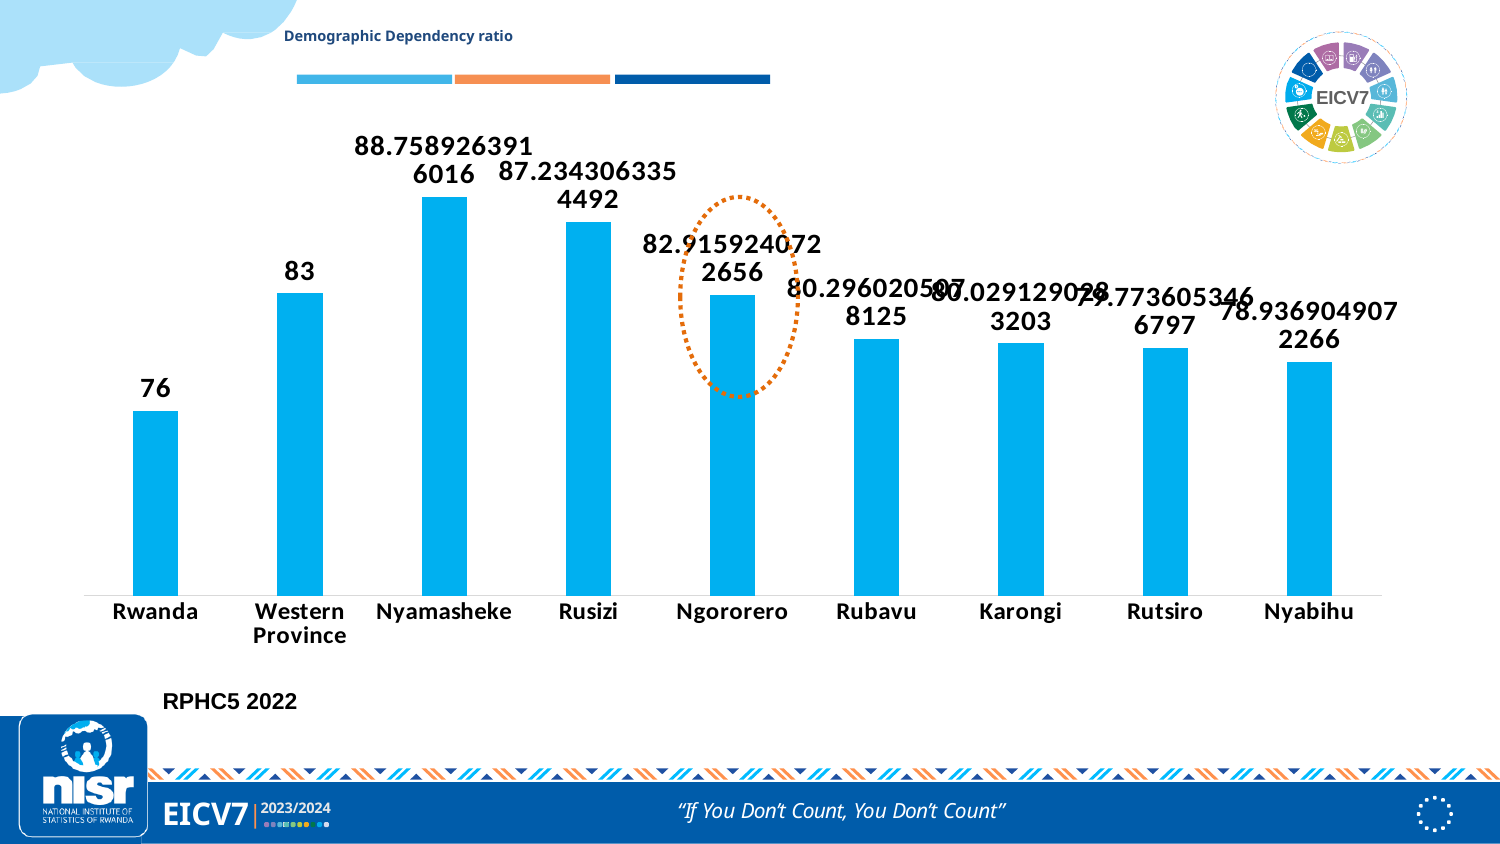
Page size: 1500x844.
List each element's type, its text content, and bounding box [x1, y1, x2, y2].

text_box [0, 0, 297, 94]
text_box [1275, 31, 1408, 132]
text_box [296, 74, 771, 85]
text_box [1277, 112, 1285, 131]
chart [62, 133, 1413, 688]
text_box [0, 713, 1500, 844]
title Demographic Dependency ratio [283, 26, 1447, 62]
text_box RPHC5 2022 [147, 697, 431, 712]
